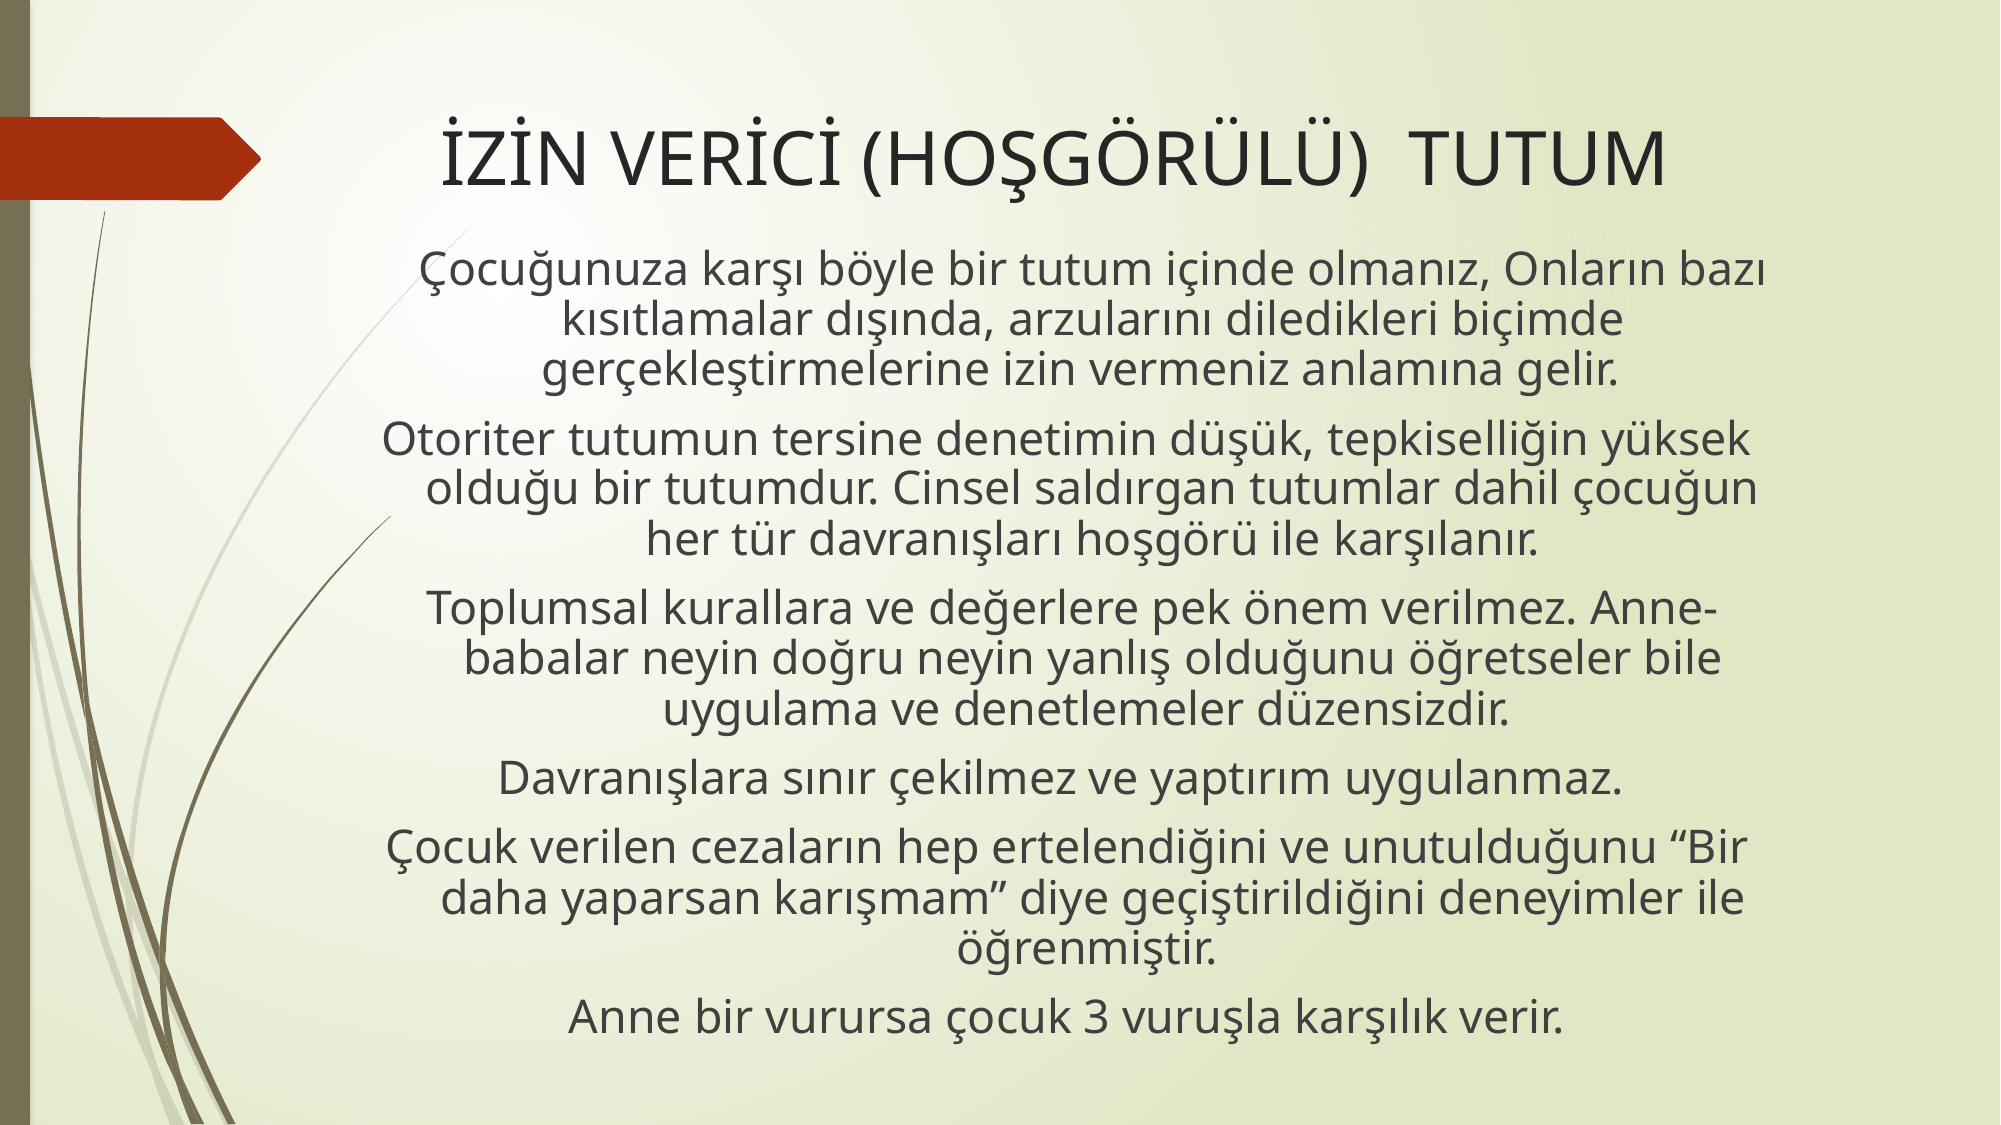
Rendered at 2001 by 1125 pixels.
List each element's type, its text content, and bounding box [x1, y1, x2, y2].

title İZİN VERİCİ (HOŞGÖRÜLÜ) TUTUM [425, 102, 1888, 313]
list Çocuğunuza karşı böyle bir tutum içinde olmanız, Onların bazı kısıtlamalar dışında, arzularını diledikleri biçimde gerçekleştirmelerine izin vermeniz anlamına gelir. Otoriter tutumun tersine denetimin düşük, tepkiselliğin yüksek olduğu bir tutumdur. Cinsel saldırgan tutumlar dahil çocuğun her tür davranışları hoşgörü ile karşılanır. Toplumsal kurallara ve değerlere pek önem verilmez. Anne-babalar neyin doğru neyin yanlış olduğunu öğretseler bile uygulama ve denetlemeler düzensizdir. Davranışlara sınır çekilmez ve yaptırım uygulanmaz. Çocuk verilen cezaların hep ertelendiğini ve unutulduğunu “Bir daha yaparsan karışmam” diye geçiştirildiğini deneyimler ile öğrenmiştir. Anne bir vurursa çocuk 3 vuruşla karşılık verir. [317, 237, 1817, 1060]
